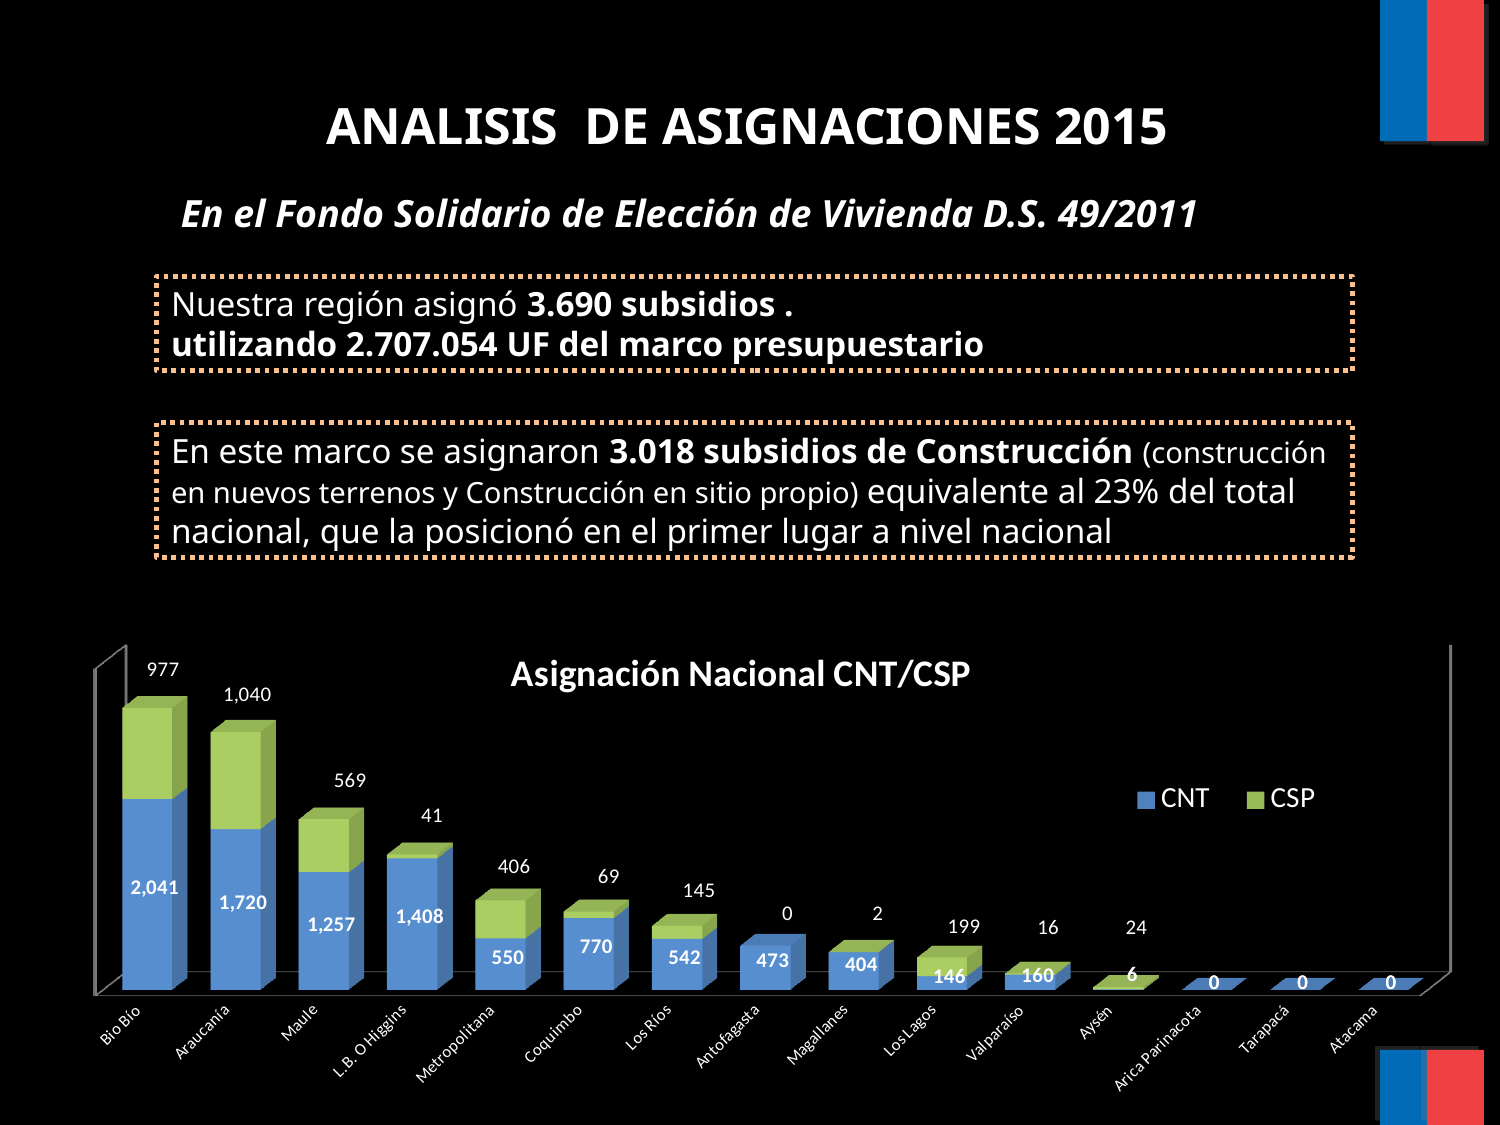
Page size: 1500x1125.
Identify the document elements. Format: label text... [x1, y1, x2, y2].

chart [0, 628, 1483, 1125]
text_box ANALISIS DE ASIGNACIONES 2015 [98, 86, 1410, 207]
text_box En este marco se asignaron 3.018 subsidios de Construcción (construcción en nuevos terrenos y Construcción en sitio propio) equivalente al 23% del total nacional, que la posicionó en el primer lugar a nivel nacional [156, 422, 1353, 558]
text_box Nuestra región asignó 3.690 subsidios . utilizando 2.707.054 UF del marco presupuestario [156, 276, 1353, 371]
text_box En el Fondo Solidario de Elección de Vivienda D.S. 49/2011 [156, 207, 1376, 243]
